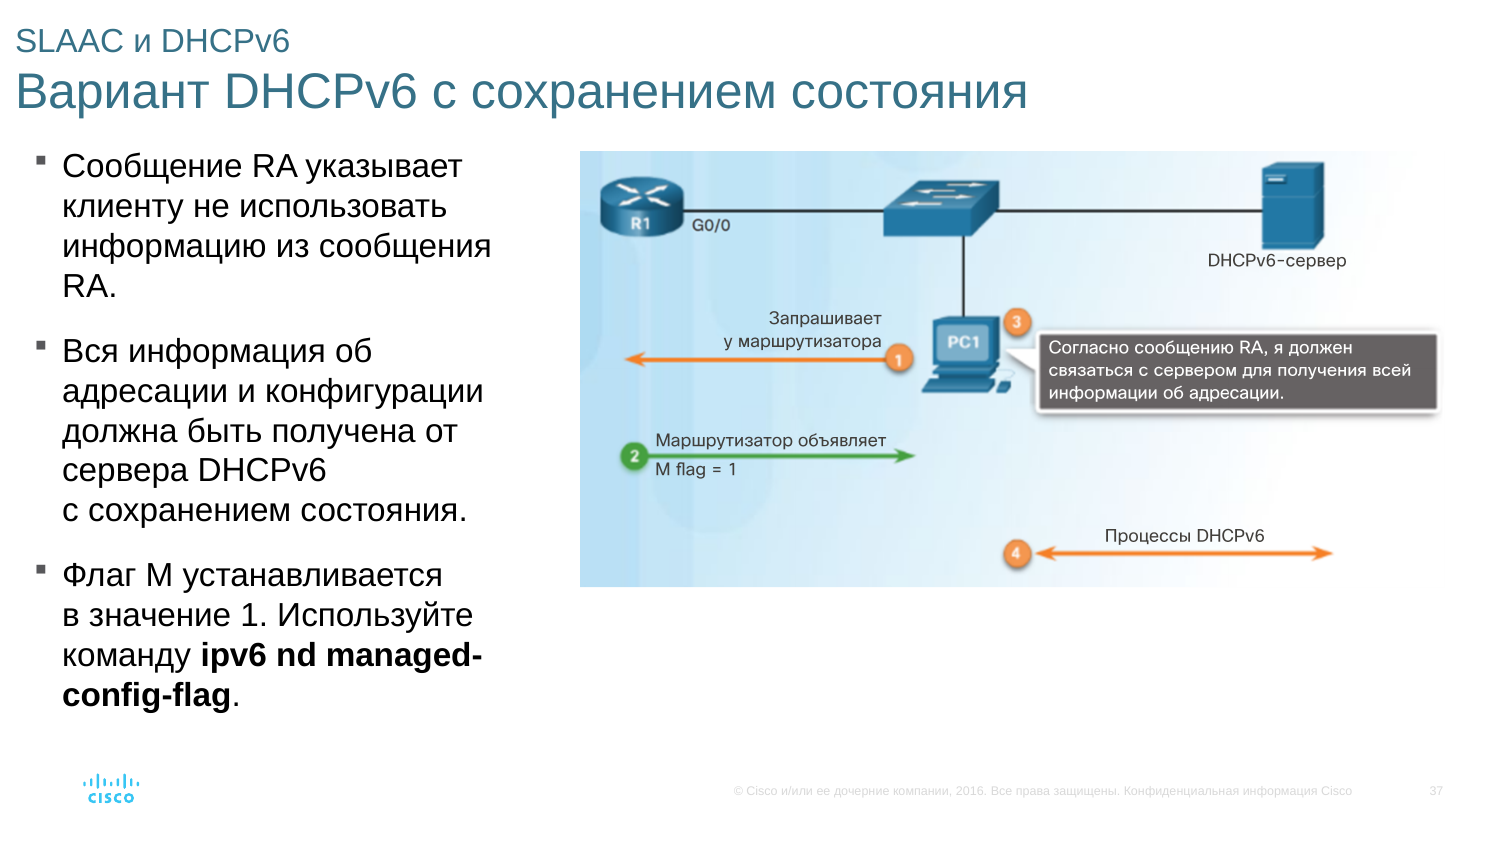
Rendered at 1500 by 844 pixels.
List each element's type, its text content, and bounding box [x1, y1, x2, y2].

title SLAAC и DHCPv6 Вариант DHCPv6 с сохранением состояния [0, 6, 1500, 131]
picture [579, 150, 1445, 589]
list Сообщение RA указывает клиенту не использовать информацию из сообщения RA. Вся информация об адресации и конфигурации должна быть получена от сервера DHCPv6 с сохранением состояния. Флаг M устанавливается в значение 1. Используйте команду ipv6 nd managed-config-flag. [19, 136, 545, 753]
